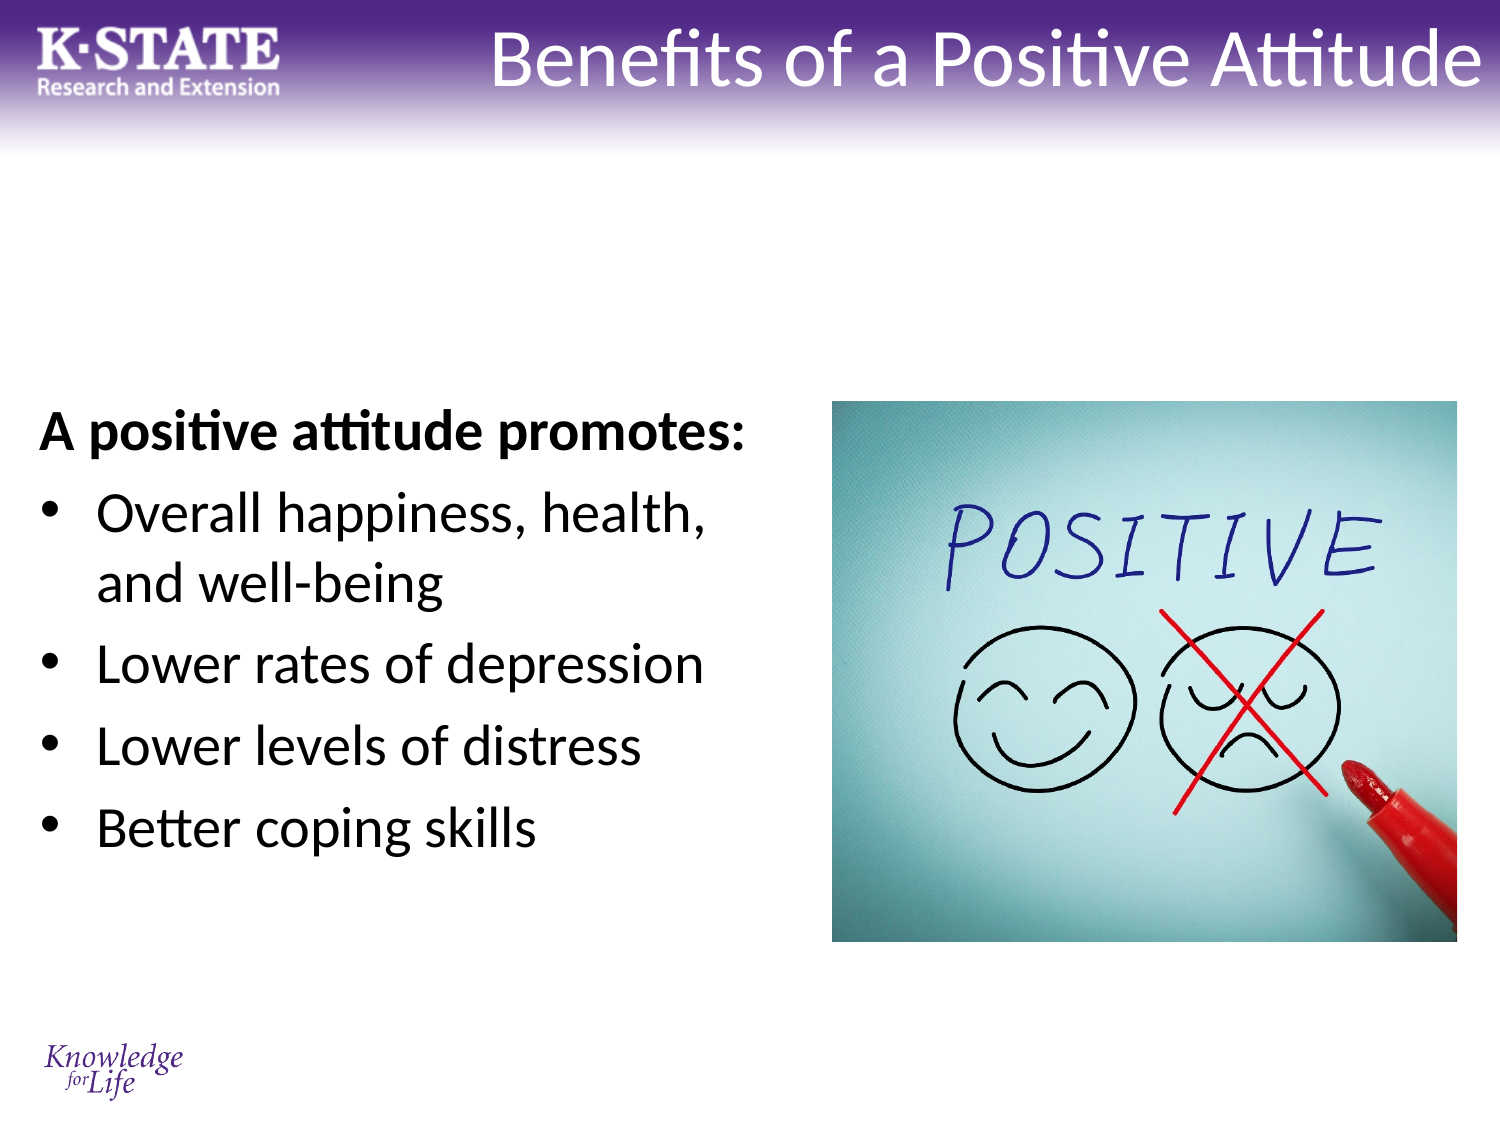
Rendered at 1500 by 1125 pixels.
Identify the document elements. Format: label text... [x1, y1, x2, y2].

list A positive attitude promotes: Overall happiness, health, and well-being Lower rates of depression Lower levels of distress Better coping skills [24, 384, 660, 885]
picture [0, 0, 1500, 1125]
title Benefits of a Positive Attitude [379, 0, 1500, 105]
